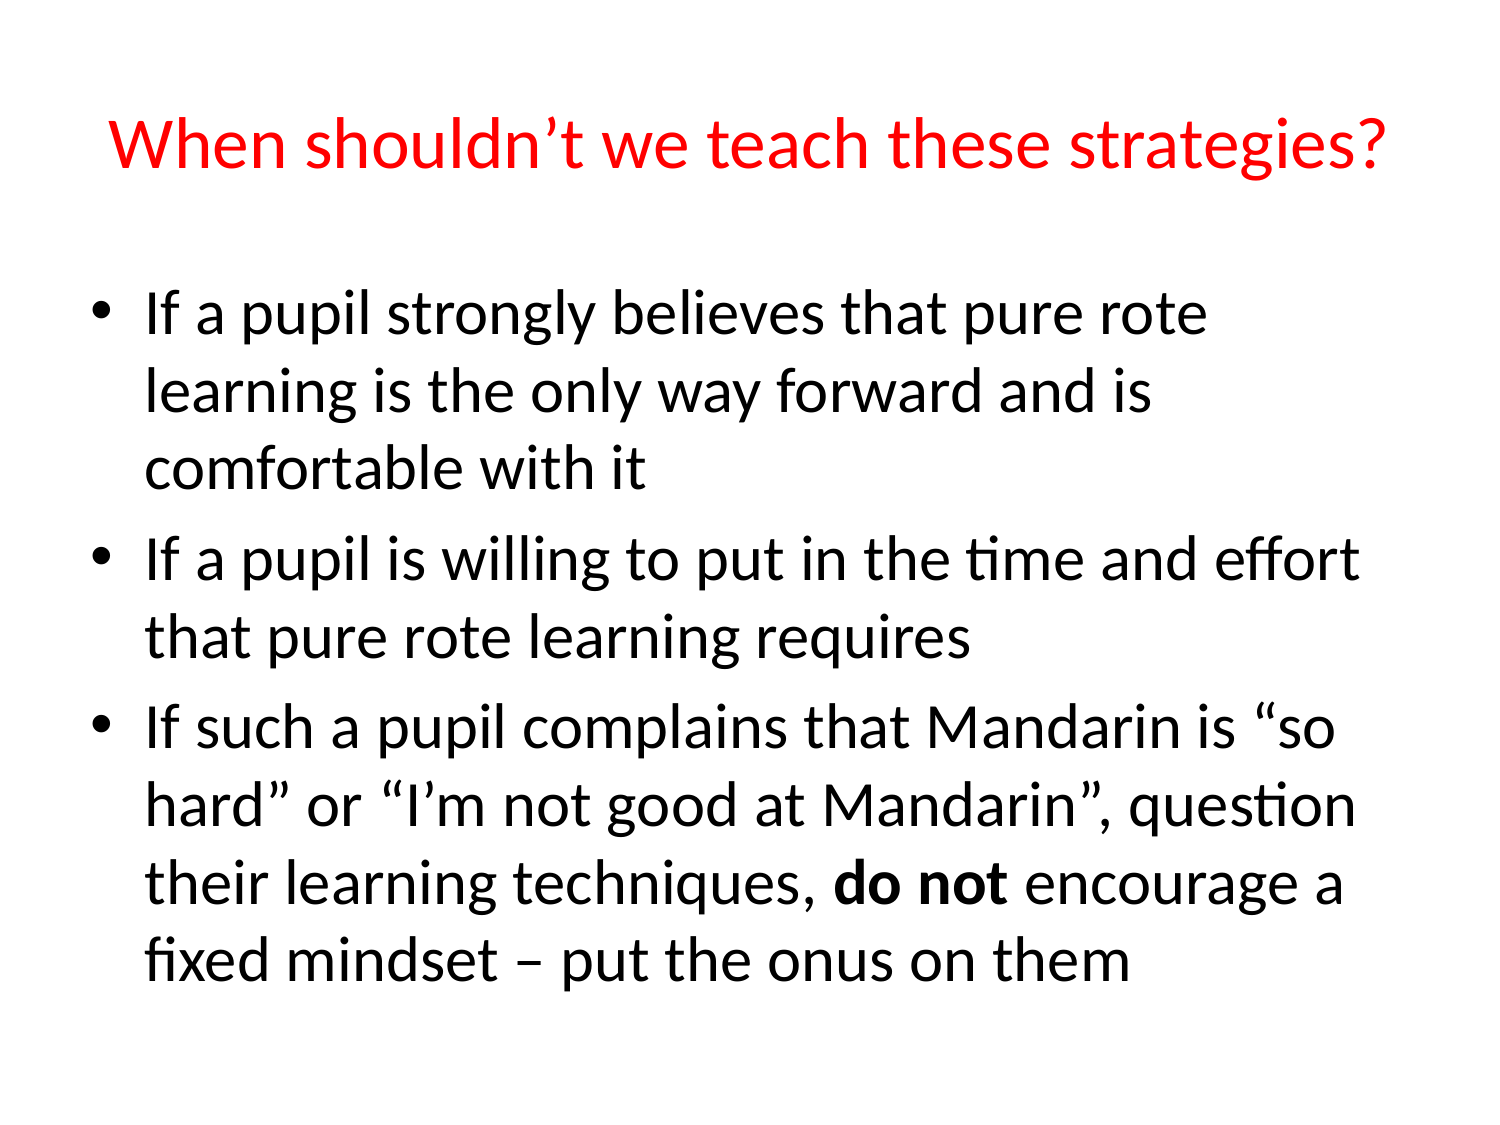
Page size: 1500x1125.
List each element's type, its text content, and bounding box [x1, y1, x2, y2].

list If a pupil strongly believes that pure rote learning is the only way forward and is comfortable with it If a pupil is willing to put in the time and effort that pure rote learning requires If such a pupil complains that Mandarin is “so hard” or “I’m not good at Mandarin”, question their learning techniques, do not encourage a fixed mindset – put the onus on them [75, 262, 1425, 1005]
title When shouldn’t we teach these strategies? [75, 45, 1425, 233]
